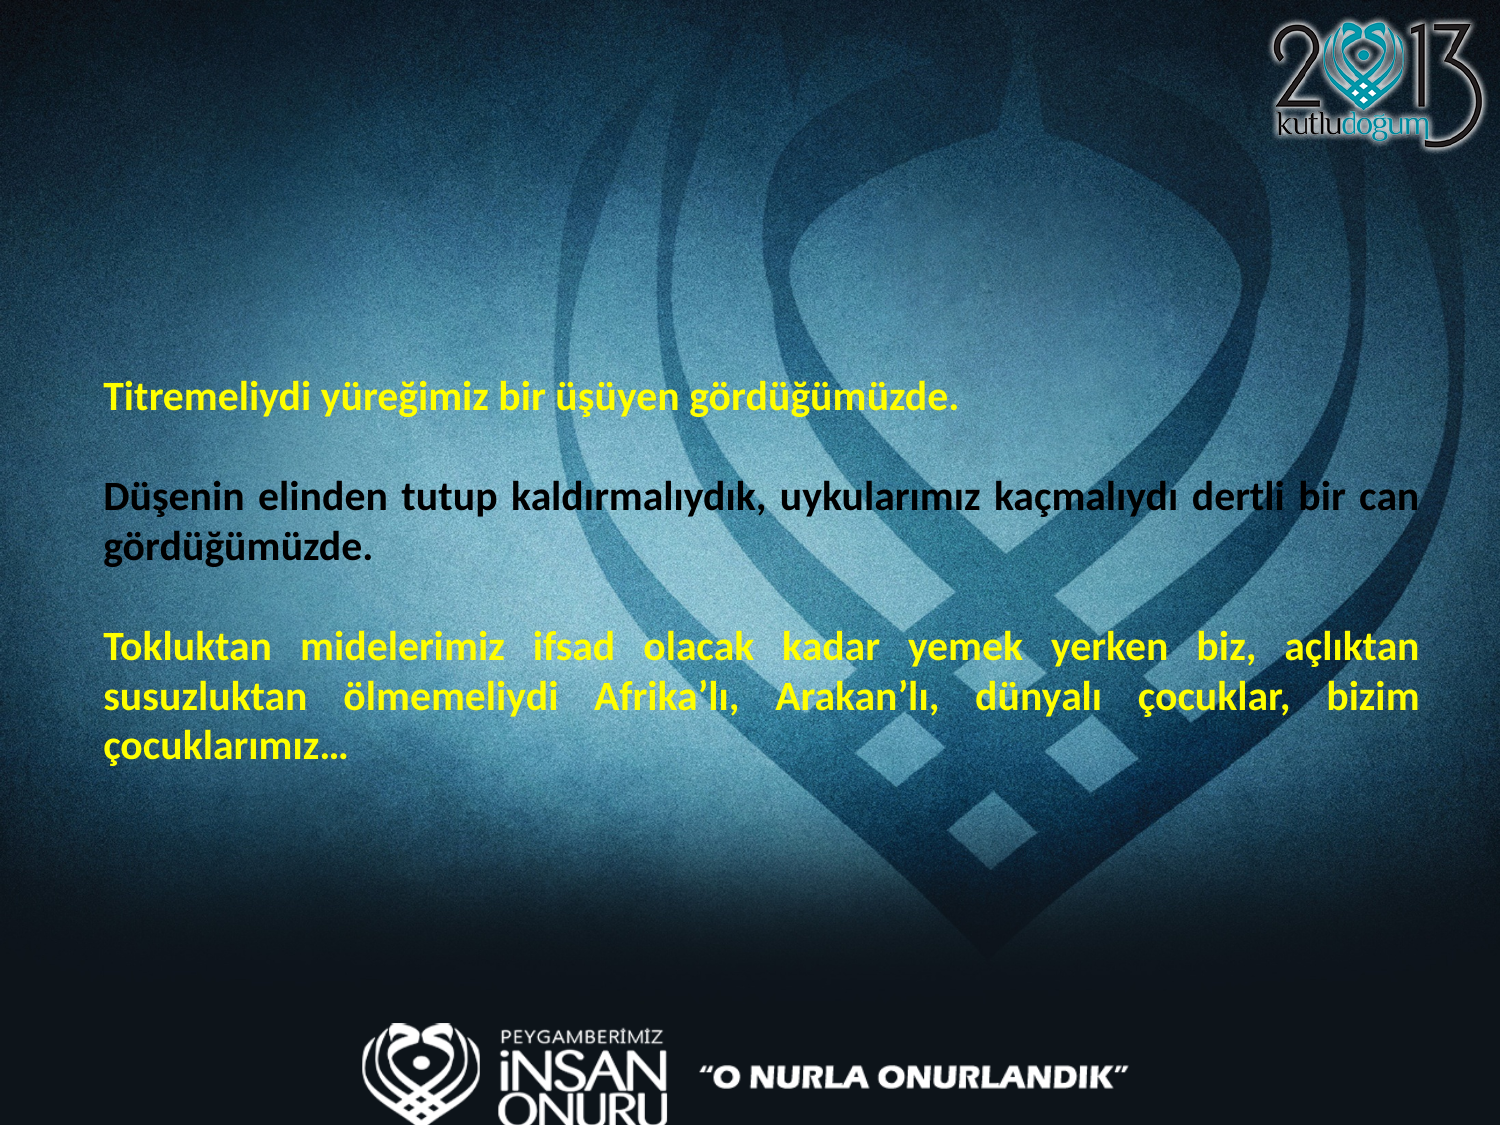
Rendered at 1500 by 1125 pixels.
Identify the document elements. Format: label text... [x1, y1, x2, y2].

picture [0, 0, 1500, 1125]
text_box Titremeliydi yüreğimiz bir üşüyen gördüğümüzde. Düşenin elinden tutup kaldırmalıydık, uykularımız kaçmalıydı dertli bir can gördüğümüzde. Tokluktan midelerimiz ifsad olacak kadar yemek yerken biz, açlıktan susuzluktan ölmemeliydi Afrika’lı, Arakan’lı, dünyalı çocuklar, bizim çocuklarımız… [86, 123, 1437, 1013]
